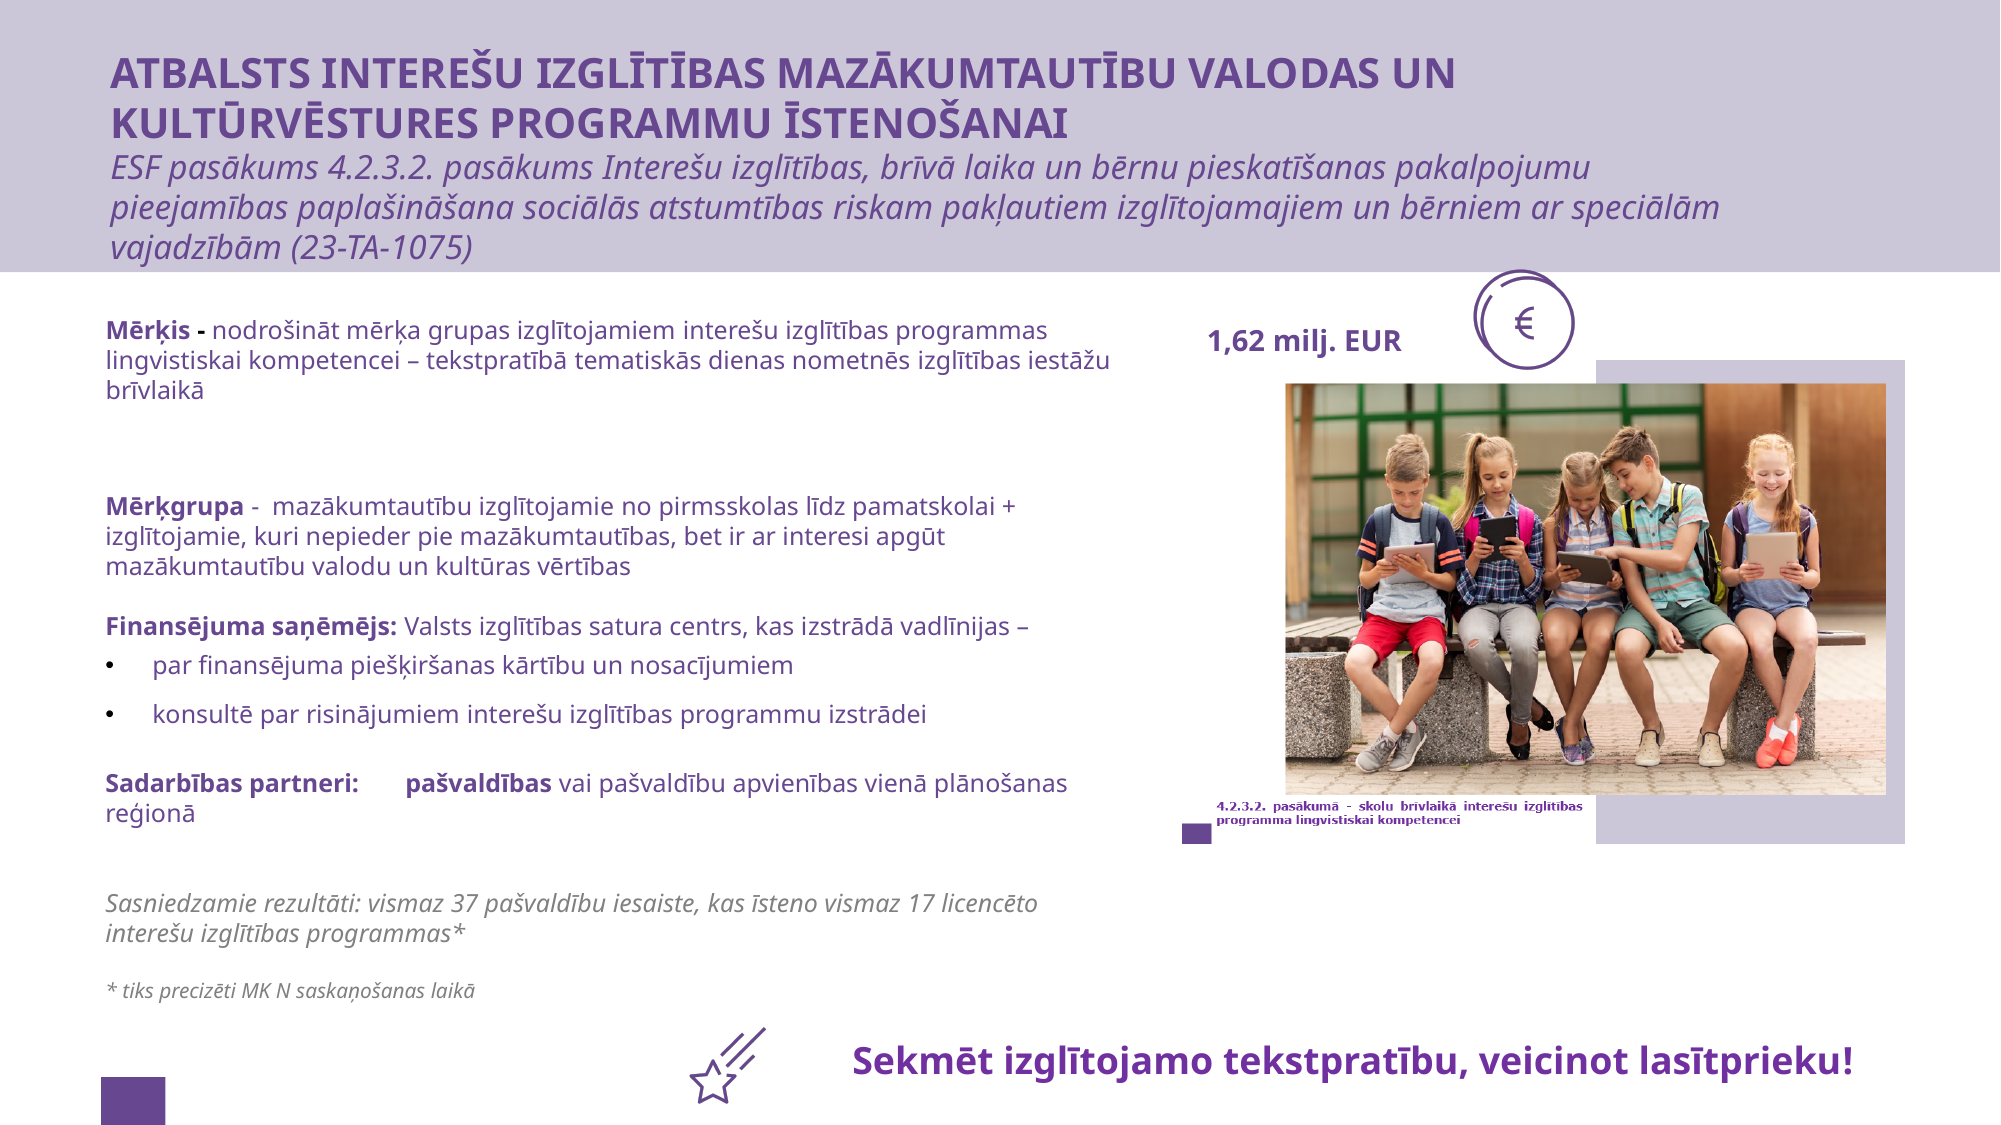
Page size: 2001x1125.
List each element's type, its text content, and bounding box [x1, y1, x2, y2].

list Mērķis - nodrošināt mērķa grupas izglītojamiem interešu izglītības programmas lingvistiskai kompetencei – tekstpratībā tematiskās dienas nometnēs izglītības iestāžu brīvlaikā [90, 307, 1150, 897]
text_box Sekmēt izglītojamo tekstpratību, veicinot lasītprieku! [536, 1029, 2000, 1124]
title Atbalsts interešu izglītības mazākumtautību valodas un kultūrvēstures programmu īstenošanai ESF pasākums 4.2.3.2. pasākums Interešu izglītības, brīvā laika un bērnu pieskatīšanas pakalpojumu pieejamības paplašināšana sociālās atstumtības riskam pakļautiem izglītojamajiem un bērniem ar speciālām vajadzībām (23-TA-1075) [110, 33, 1778, 279]
picture [1160, 262, 1905, 844]
text_box Mērķgrupa - mazākumtautību izglītojamie no pirmsskolas līdz pamatskolai + izglītojamie, kuri nepieder pie mazākumtautības, bet ir ar interesi apgūt mazākumtautību valodu un kultūras vērtības Finansējuma saņēmējs: Valsts izglītības satura centrs, kas izstrādā vadlīnijas – par finansējuma piešķiršanas kārtību un nosacījumiem konsultē par risinājumiem interešu izglītības programmu izstrādei Sadarbības partneri: pašvaldības vai pašvaldību apvienības vienā plānošanas reģionā Sasniedzamie rezultāti: vismaz 37 pašvaldību iesaiste, kas īsteno vismaz 17 licencēto interešu izglītības programmas* * tiks precizēti MK N saskaņošanas laikā [90, 483, 1091, 1065]
picture [680, 1017, 776, 1113]
text_box 1,62 milj. EUR [1179, 314, 1466, 360]
